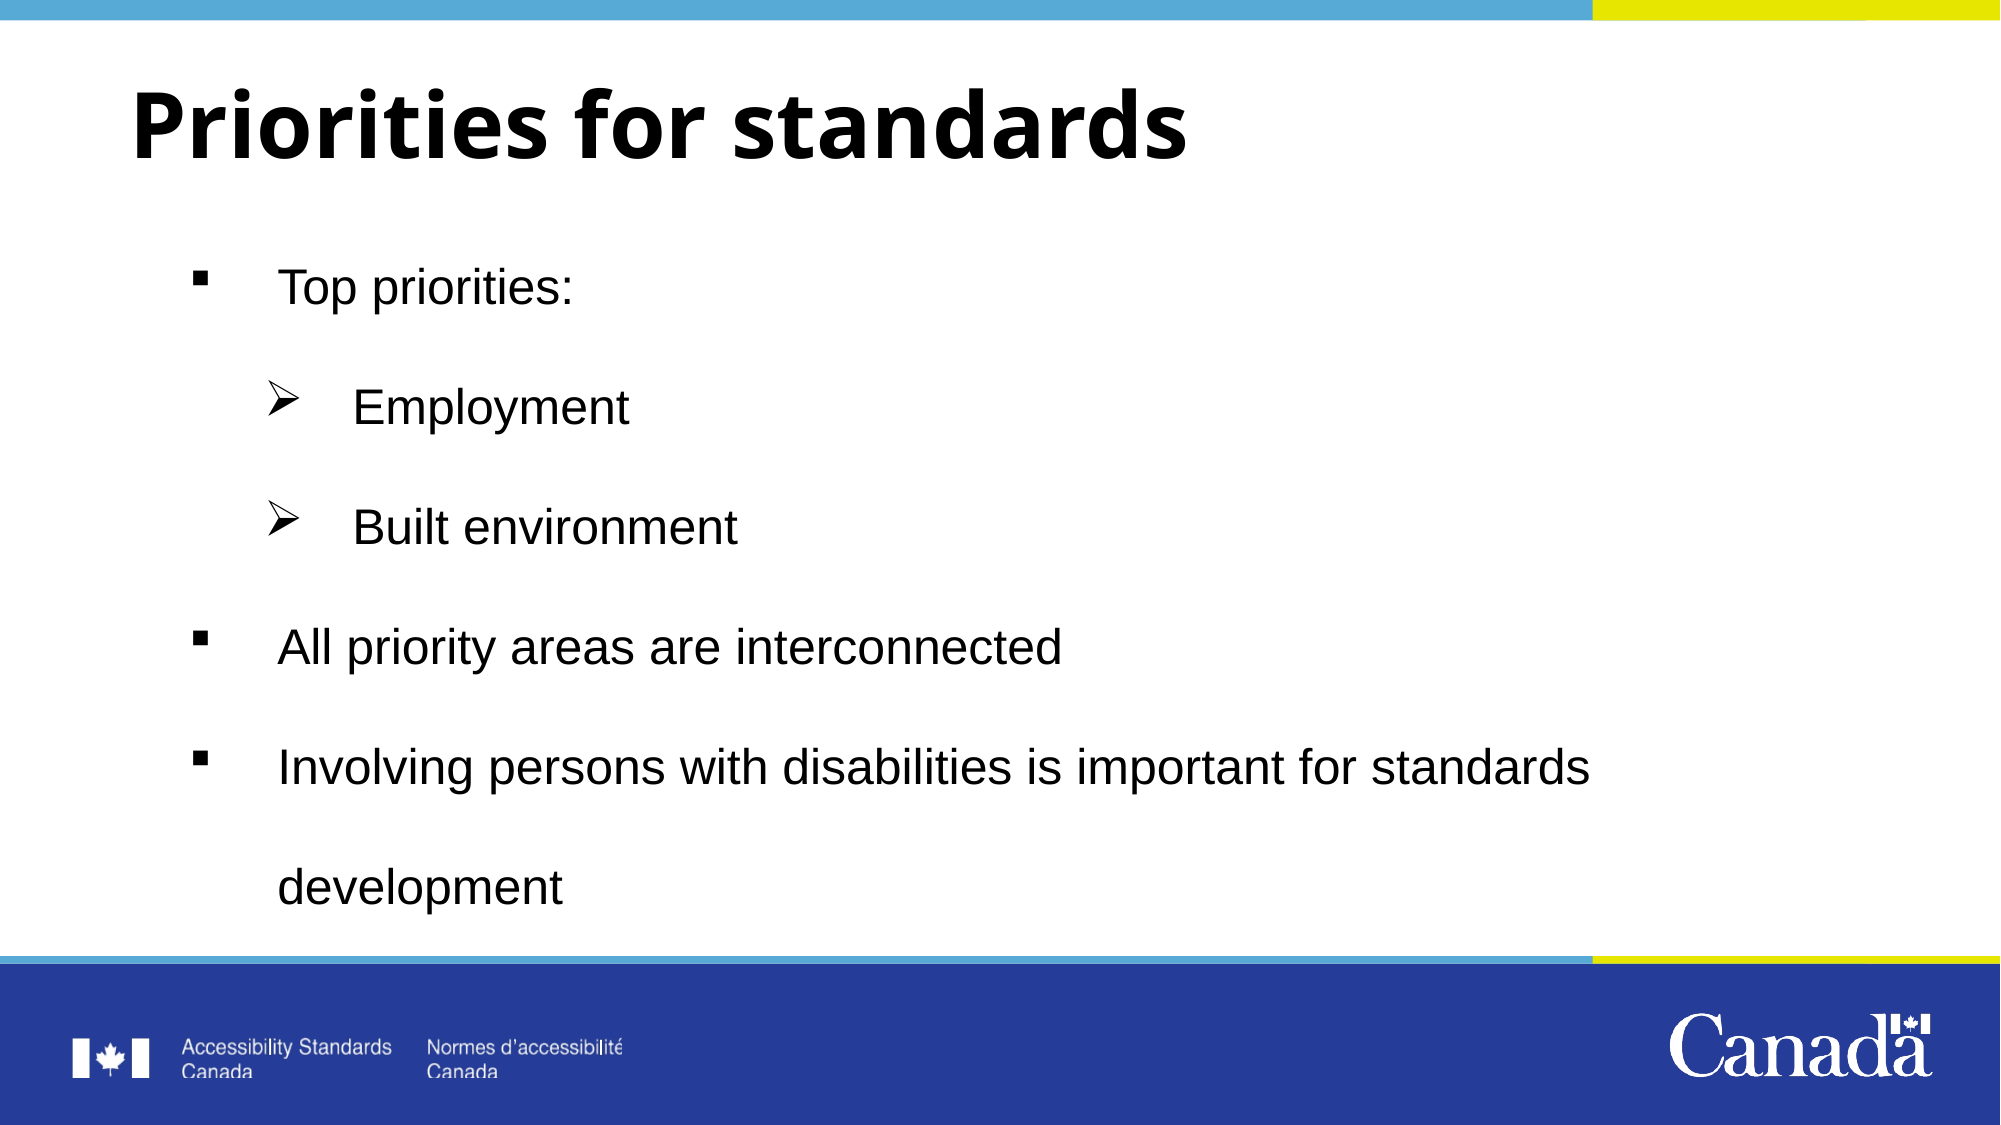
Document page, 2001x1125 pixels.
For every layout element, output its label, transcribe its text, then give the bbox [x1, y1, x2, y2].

title Priorities for standards [114, 26, 1876, 186]
list Top priorities: Employment Built environment All priority areas are interconnected Involving persons with disabilities is important for standards development [114, 186, 1876, 950]
